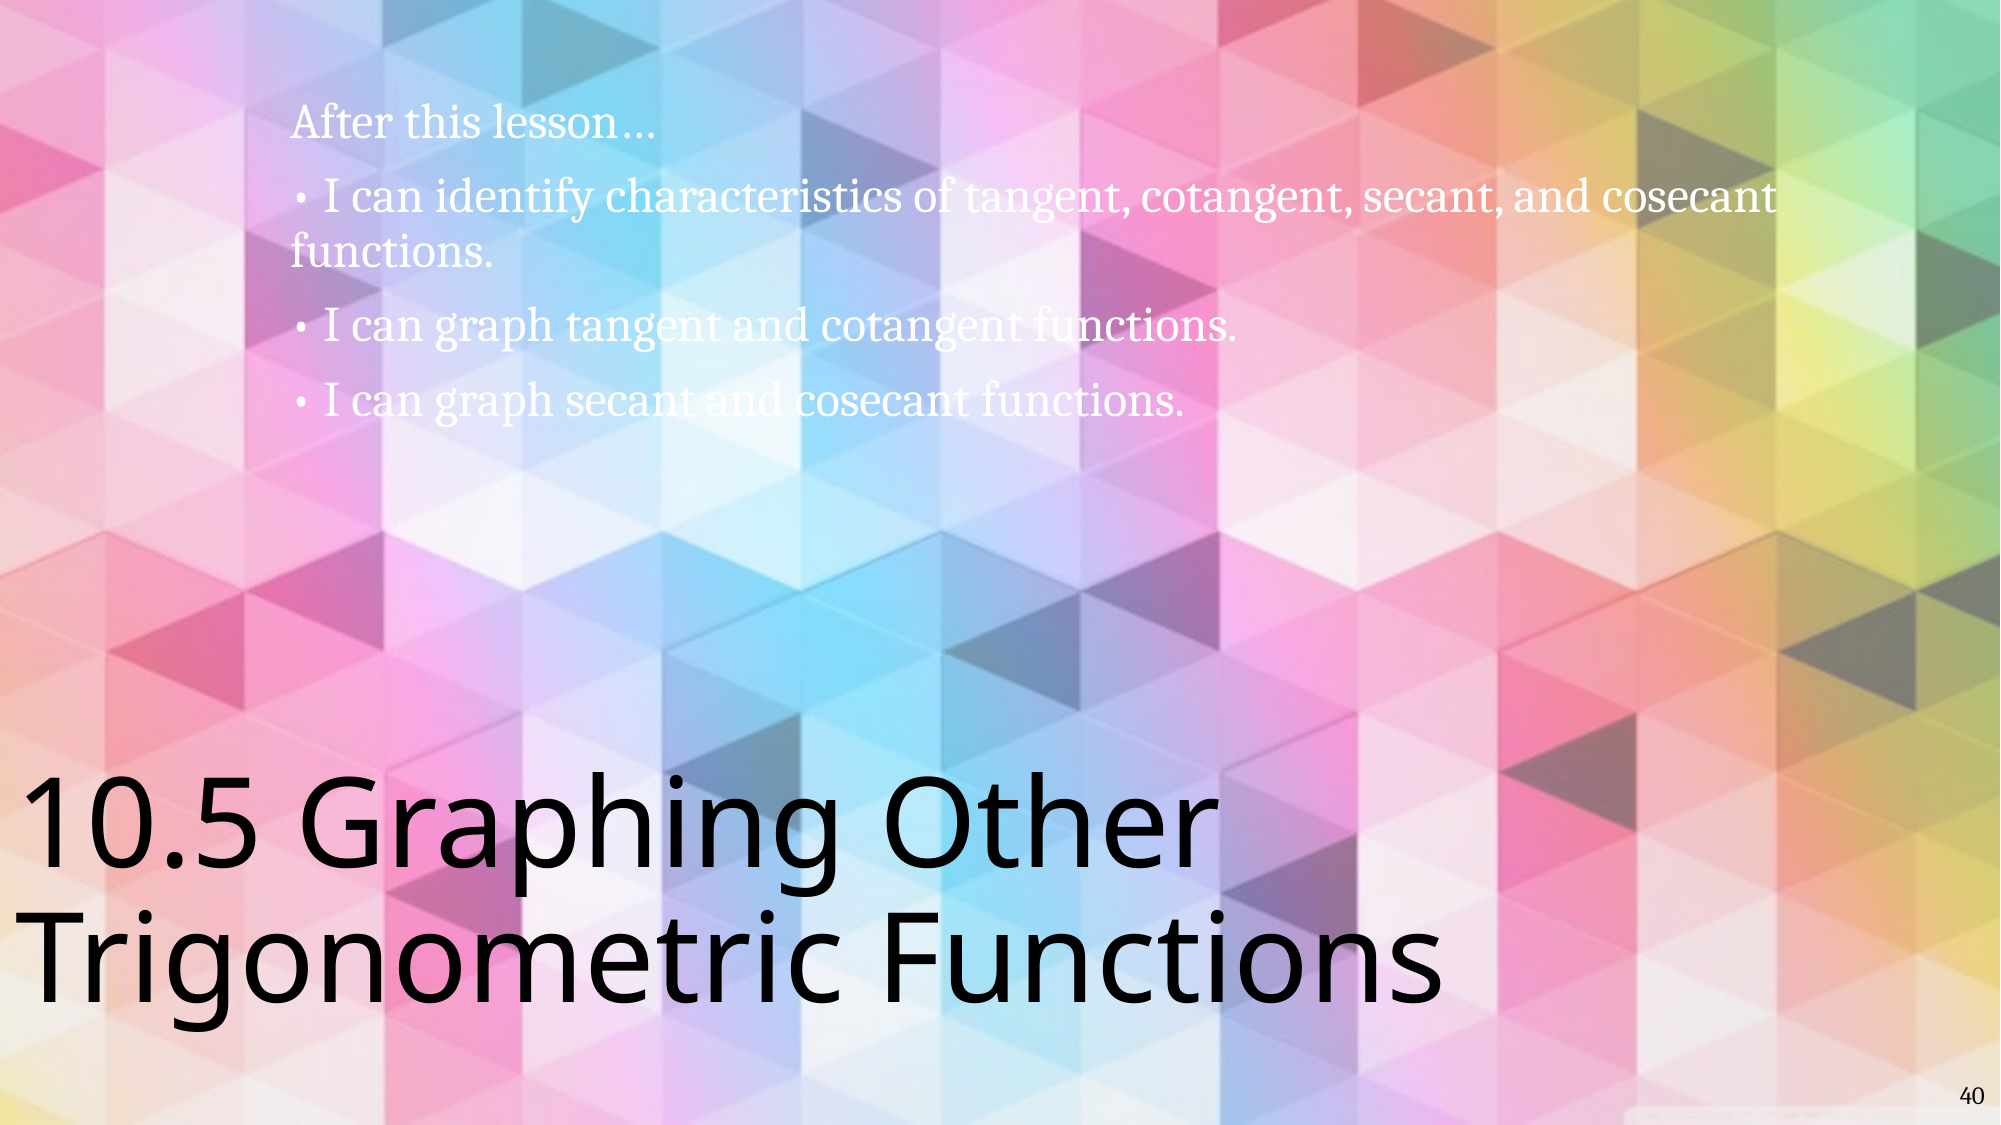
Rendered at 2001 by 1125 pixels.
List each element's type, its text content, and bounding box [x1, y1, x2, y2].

title 10.5 Graphing Other Trigonometric Functions [0, 569, 1725, 1038]
list After this lesson… • I can identify characteristics of tangent, cotangent, secant, and cosecant functions. • I can graph tangent and cotangent functions. • I can graph secant and cosecant functions. [275, 87, 2000, 556]
slide_number 40 [1550, 1065, 2000, 1125]
